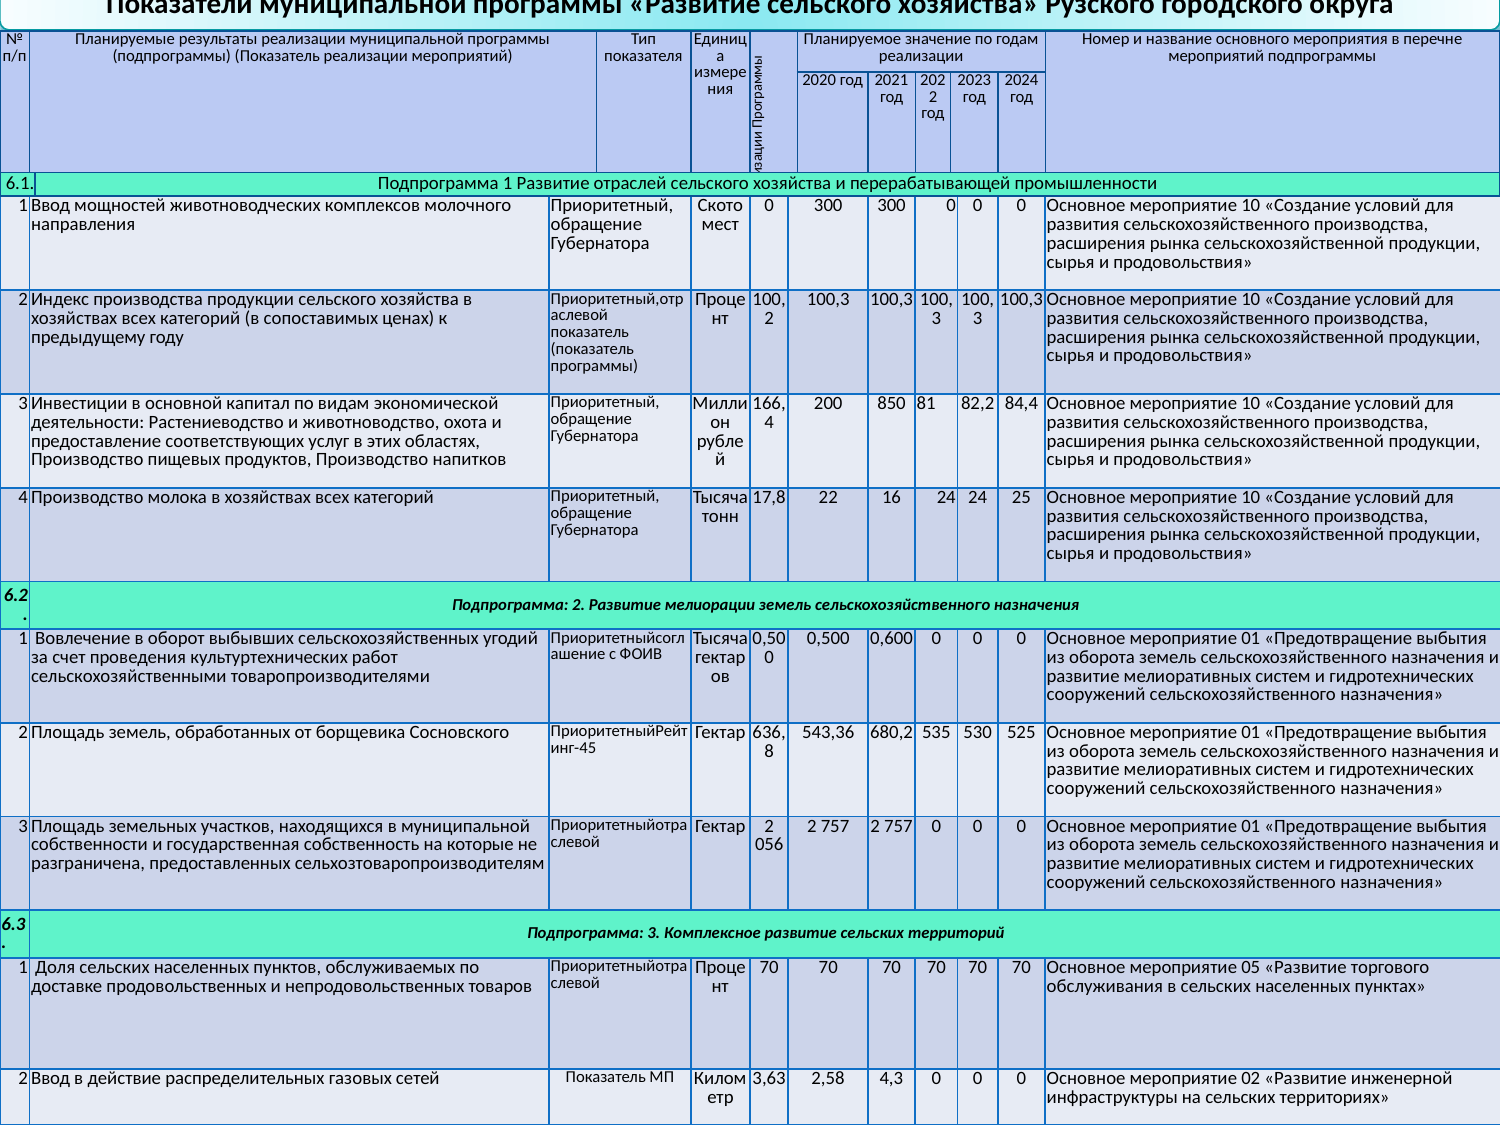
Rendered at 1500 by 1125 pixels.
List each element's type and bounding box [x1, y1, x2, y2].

table_cell [1, 959, 29, 1068]
table_cell [999, 73, 1045, 172]
table_cell [1, 817, 29, 909]
table_cell [789, 724, 867, 816]
table_cell [751, 630, 787, 722]
table_cell [916, 724, 957, 816]
table_cell [550, 959, 690, 1068]
text_box [0, 0, 1500, 30]
table_cell [1, 395, 29, 487]
table_cell [789, 959, 867, 1068]
table_cell [869, 489, 914, 581]
table_cell [999, 630, 1044, 722]
table_cell [916, 291, 957, 393]
table_cell [30, 489, 548, 581]
table_cell [692, 817, 749, 909]
table_cell [30, 582, 1500, 628]
table_cell [550, 724, 690, 816]
table_cell [751, 724, 787, 816]
table_cell [550, 395, 690, 487]
table_cell [958, 817, 997, 909]
table_header [1, 173, 34, 195]
table_header [999, 197, 1044, 289]
table_cell [999, 1070, 1044, 1124]
table_header [798, 32, 1045, 71]
table_cell [550, 291, 690, 393]
table_cell [751, 959, 787, 1068]
table_cell [550, 1070, 690, 1124]
table_cell [751, 395, 787, 487]
table_cell [692, 724, 749, 816]
table_cell [916, 395, 957, 487]
table_cell [1046, 1070, 1500, 1124]
table_cell [751, 489, 787, 581]
table_cell [692, 489, 749, 581]
table_header [916, 197, 957, 289]
table_cell [958, 291, 997, 393]
table_header [692, 32, 749, 172]
table_cell [869, 291, 914, 393]
table_cell [30, 817, 548, 909]
table_cell [916, 1070, 957, 1124]
table_cell [789, 1070, 867, 1124]
table_cell [789, 395, 867, 487]
table_cell [550, 817, 690, 909]
table_cell [999, 817, 1044, 909]
table_cell [1, 911, 29, 957]
table_cell [751, 291, 787, 393]
table_cell [692, 630, 749, 722]
table_cell [958, 489, 997, 581]
table_cell [692, 1070, 749, 1124]
table_cell [30, 630, 548, 722]
table_header [869, 197, 914, 289]
table_cell [1, 291, 29, 393]
table_cell [916, 959, 957, 1068]
table_header [1, 197, 29, 289]
table_cell [30, 291, 548, 393]
table_cell [999, 395, 1044, 487]
table_cell [916, 489, 957, 581]
table_cell [692, 395, 749, 487]
table_cell [1, 630, 29, 722]
table_cell [869, 817, 914, 909]
table_cell [869, 395, 914, 487]
table_cell [30, 1070, 548, 1124]
table_cell [30, 724, 548, 816]
table_header [1, 32, 29, 172]
table_cell [798, 73, 867, 172]
table_cell [999, 724, 1044, 816]
table_cell [1046, 489, 1500, 581]
table_header [1046, 32, 1499, 172]
table_cell [916, 817, 957, 909]
table_cell [958, 395, 997, 487]
table_cell [692, 291, 749, 393]
table_cell [30, 395, 548, 487]
table_cell [789, 291, 867, 393]
table_header [30, 32, 596, 172]
table_cell [30, 959, 548, 1068]
table_header [751, 32, 797, 172]
table_header [789, 197, 867, 289]
table_cell [1, 582, 29, 628]
slide_number [1299, 1042, 1425, 1103]
table_cell [1046, 395, 1500, 487]
table_cell [1046, 817, 1500, 909]
table_cell [958, 724, 997, 816]
table_cell [692, 959, 749, 1068]
table_cell [999, 489, 1044, 581]
table_cell [550, 489, 690, 581]
table_cell [1046, 630, 1500, 722]
table_cell [916, 73, 950, 172]
table_header [751, 197, 787, 289]
table_cell [999, 959, 1044, 1068]
table_header [30, 197, 548, 289]
table_cell [1046, 291, 1500, 393]
table_cell [951, 73, 997, 172]
table_header [1046, 197, 1500, 289]
table_cell [789, 630, 867, 722]
table_cell [789, 489, 867, 581]
table_cell [869, 1070, 914, 1124]
table_cell [869, 630, 914, 722]
table_cell [751, 817, 787, 909]
table_header [597, 32, 690, 172]
table_header [36, 173, 1499, 195]
table_cell [751, 1070, 787, 1124]
table_cell [550, 630, 690, 722]
table_cell [958, 1070, 997, 1124]
table_cell [958, 630, 997, 722]
table_header [958, 197, 997, 289]
table_cell [869, 724, 914, 816]
table_cell [30, 911, 1500, 957]
table_cell [1, 489, 29, 581]
table_cell [916, 630, 957, 722]
table_cell [1, 724, 29, 816]
table_cell [1046, 959, 1500, 1068]
table_cell [869, 959, 914, 1068]
table_cell [958, 959, 997, 1068]
table_cell [789, 817, 867, 909]
table_header [550, 197, 690, 289]
table_cell [999, 291, 1044, 393]
table_cell [1046, 724, 1500, 816]
table_header [692, 197, 749, 289]
table_cell [869, 73, 915, 172]
table_cell [1, 1070, 29, 1124]
